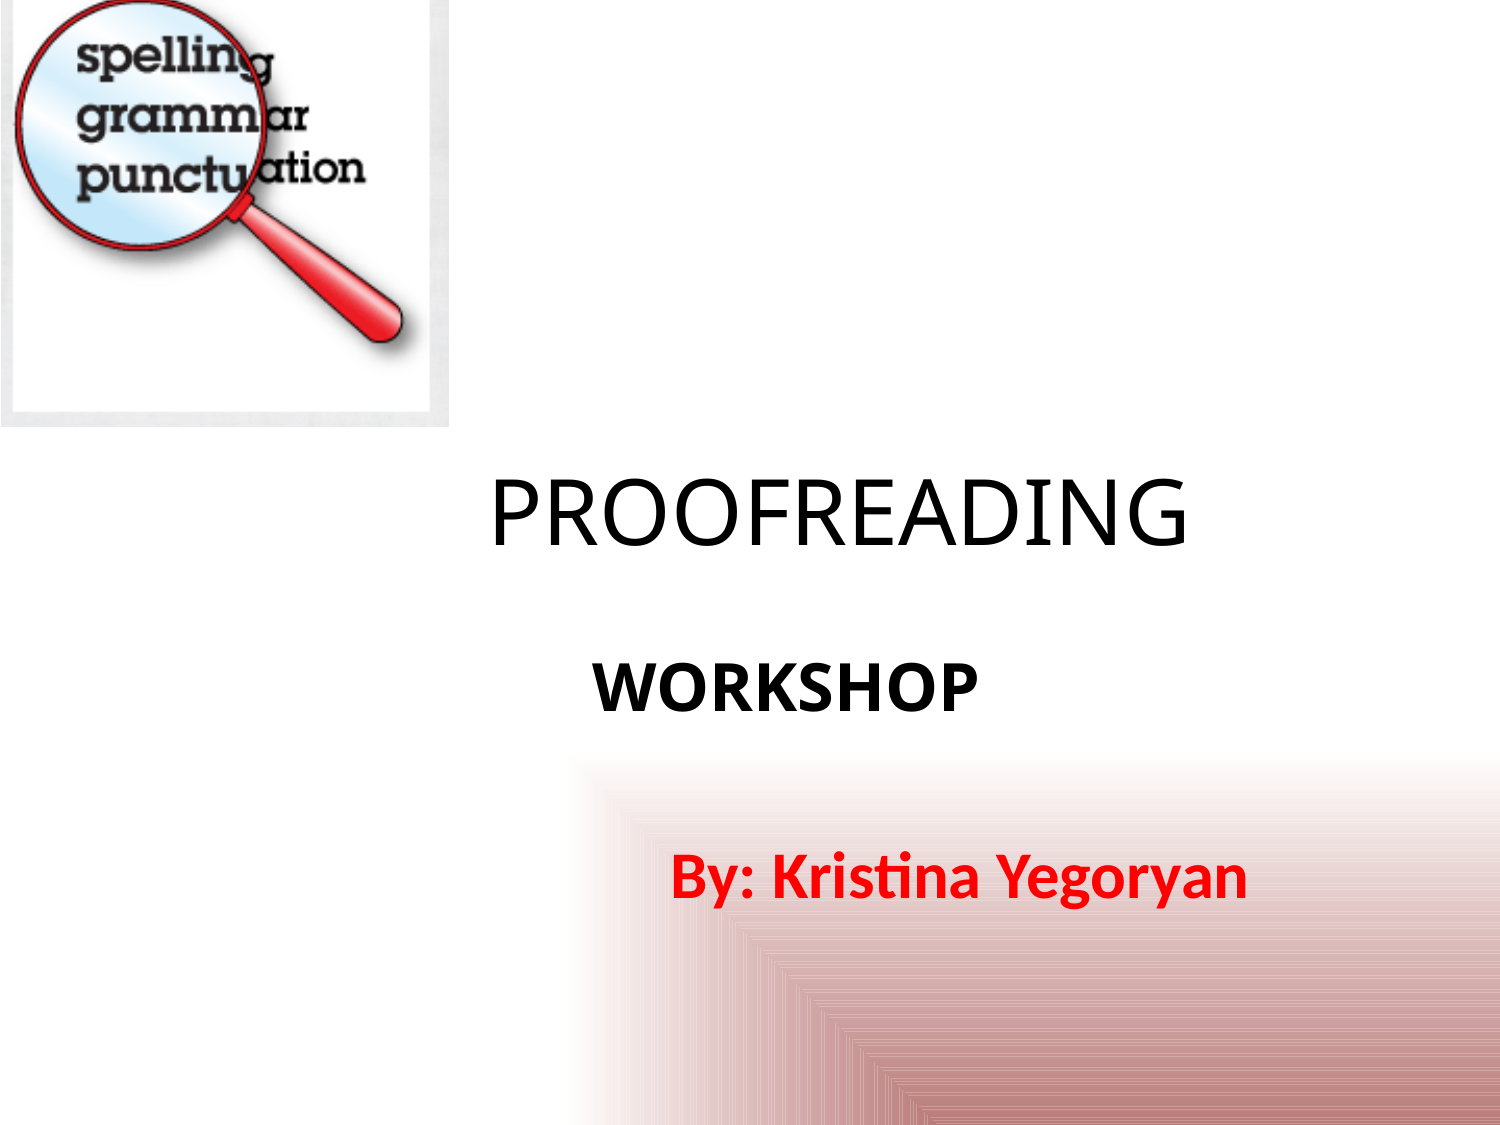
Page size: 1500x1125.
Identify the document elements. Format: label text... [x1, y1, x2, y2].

picture [0, 0, 450, 428]
title PROOFREADING [291, 427, 1388, 591]
subtitle WORKSHOP By: Kristina Yegoryan [225, 637, 1366, 925]
